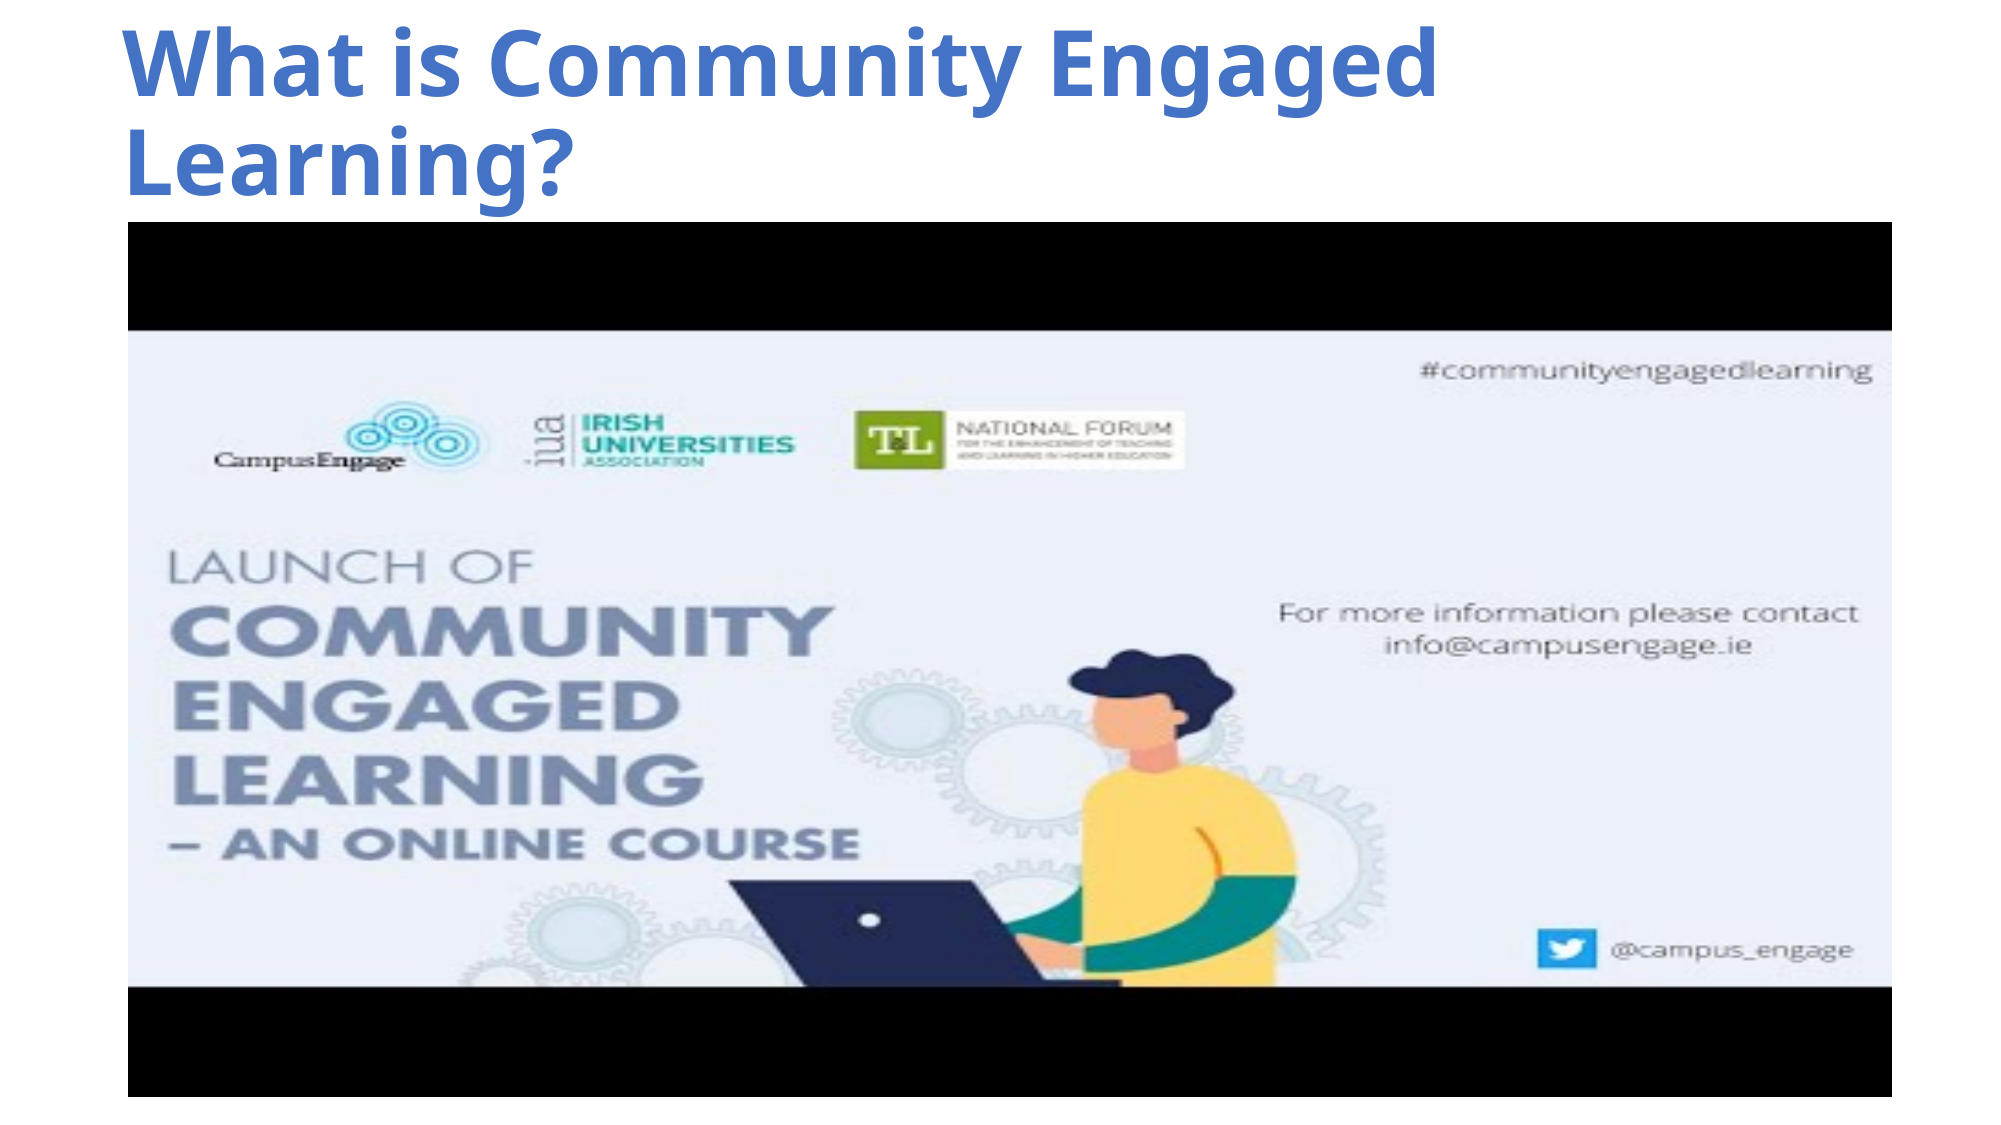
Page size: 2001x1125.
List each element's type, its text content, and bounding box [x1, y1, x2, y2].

title What is Community Engaged Learning? [107, 7, 1833, 225]
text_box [127, 222, 1893, 1098]
